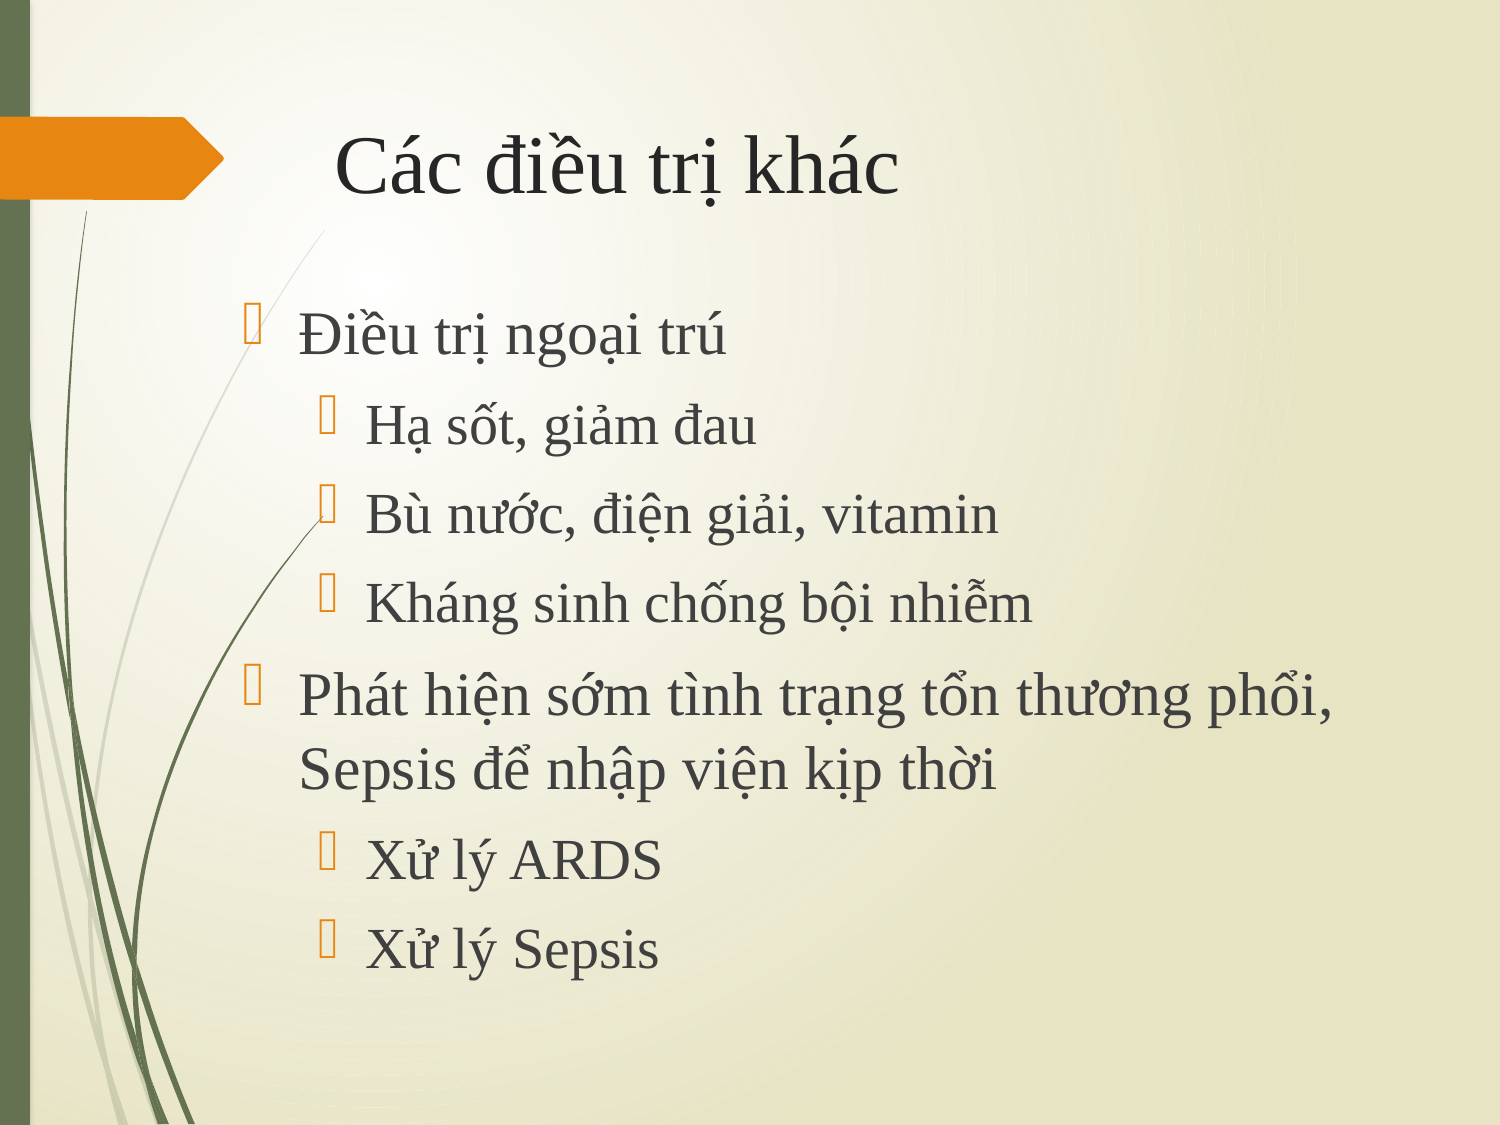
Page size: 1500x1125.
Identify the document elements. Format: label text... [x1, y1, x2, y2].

title Các điều trị khác [319, 102, 1400, 225]
list Điều trị ngoại trú Hạ sốt, giảm đau Bù nước, điện giải, vitamin Kháng sinh chống bội nhiễm Phát hiện sớm tình trạng tổn thương phổi, Sepsis để nhập viện kịp thời Xử lý ARDS Xử lý Sepsis [227, 285, 1400, 993]
